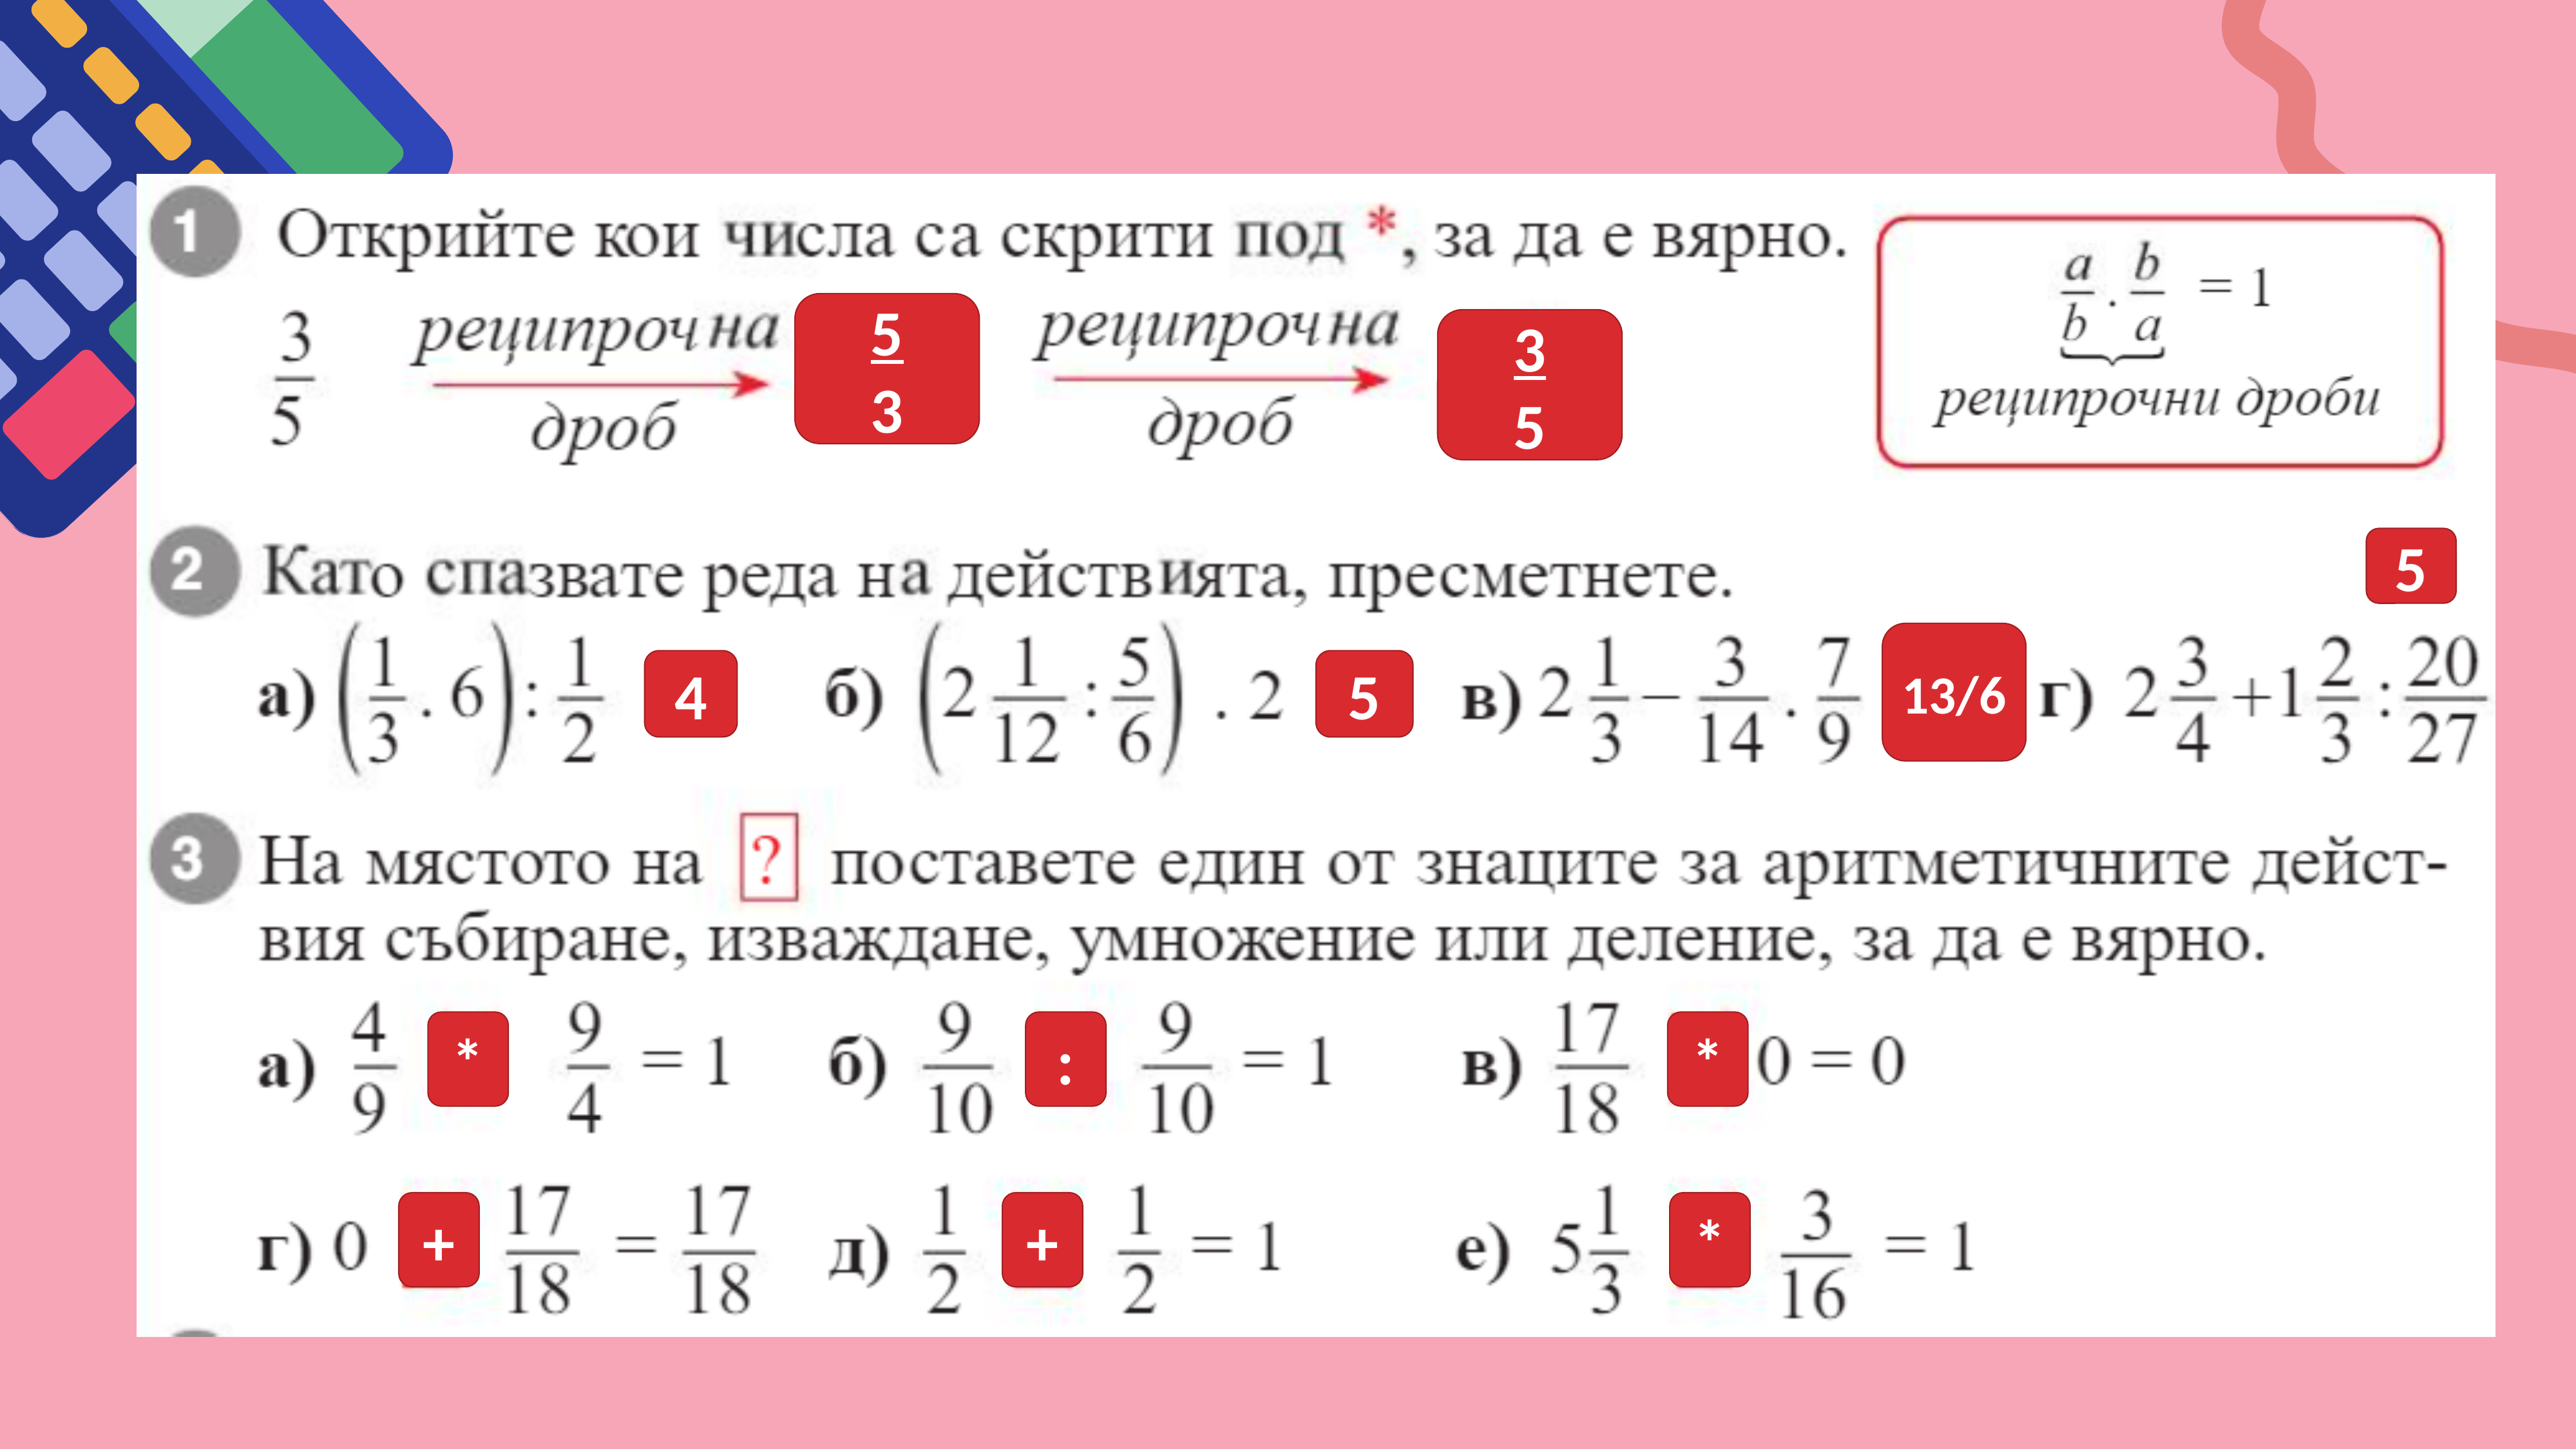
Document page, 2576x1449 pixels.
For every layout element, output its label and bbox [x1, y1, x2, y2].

picture [137, 174, 2495, 1337]
text_box [2222, 0, 2346, 174]
text_box [0, 0, 326, 482]
text_box [2495, 319, 2576, 374]
